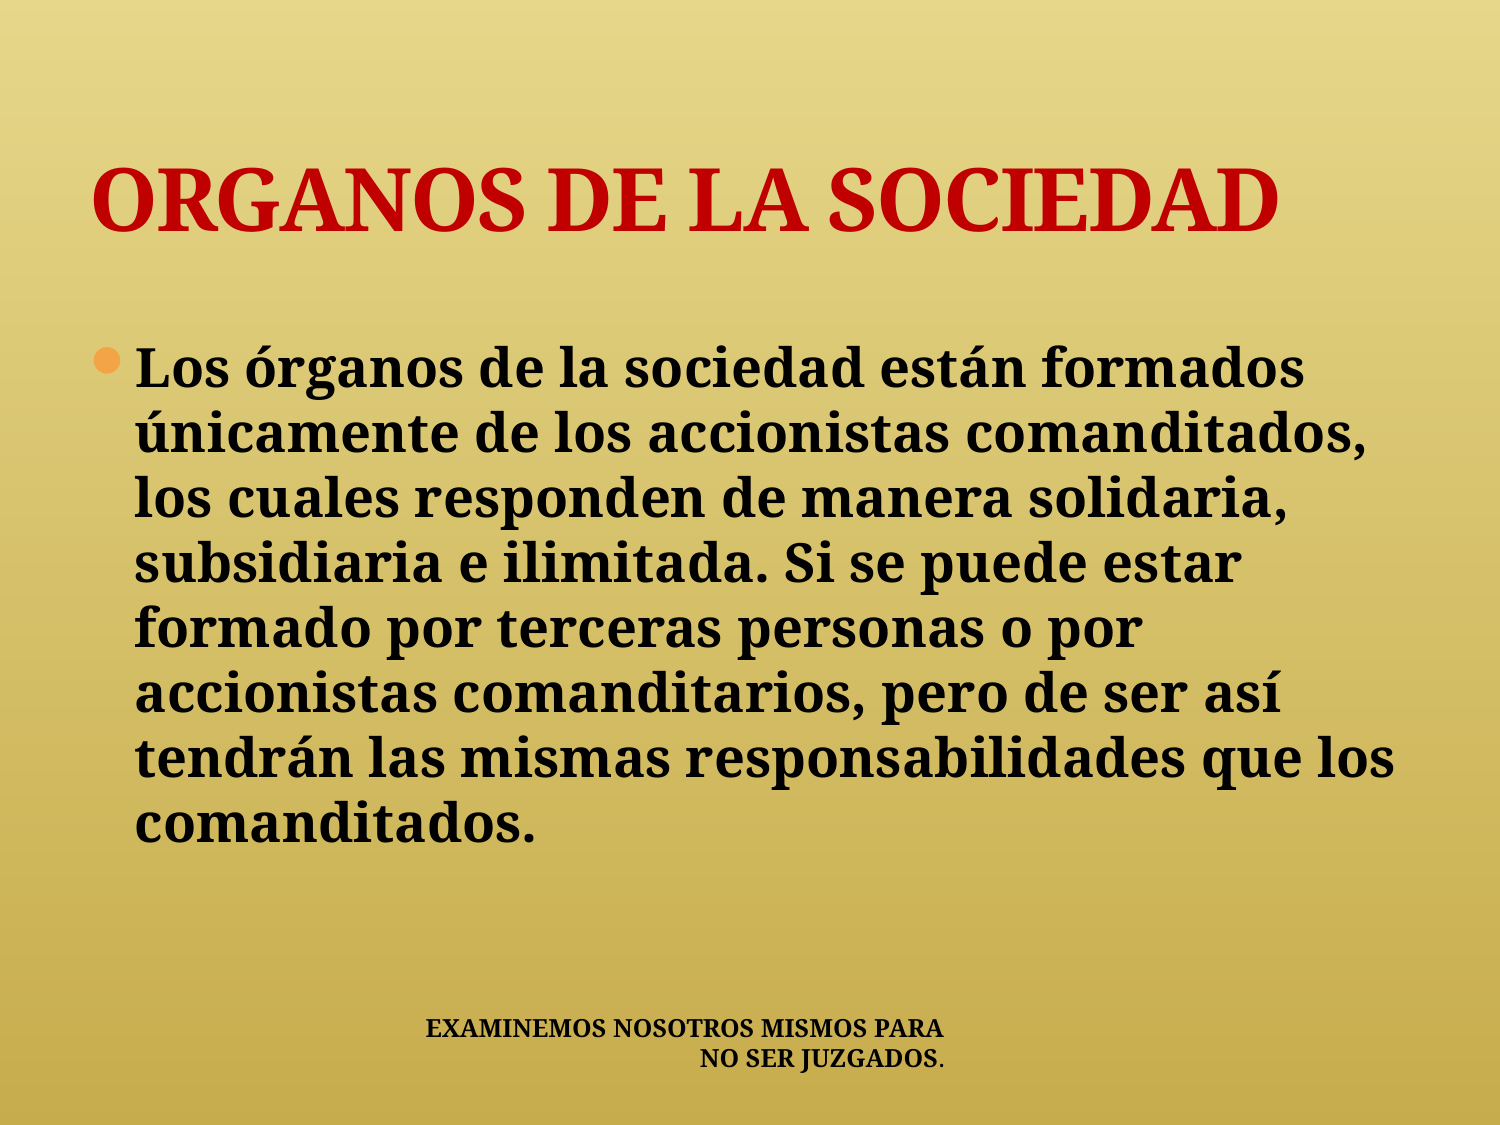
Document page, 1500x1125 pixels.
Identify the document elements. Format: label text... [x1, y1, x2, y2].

title ORGANOS DE LA SOCIEDAD [74, 24, 1425, 362]
footer EXAMINEMOS NOSOTROS MISMOS PARA NO SER JUZGADOS. [371, 1011, 960, 1075]
list Los órganos de la sociedad están formados únicamente de los accionistas comanditados, los cuales responden de manera solidaria, subsidiaria e ilimitada. Si se puede estar formado por terceras personas o por accionistas comanditarios, pero de ser así tendrán las mismas responsabilidades que los comanditados. [75, 362, 1425, 1000]
